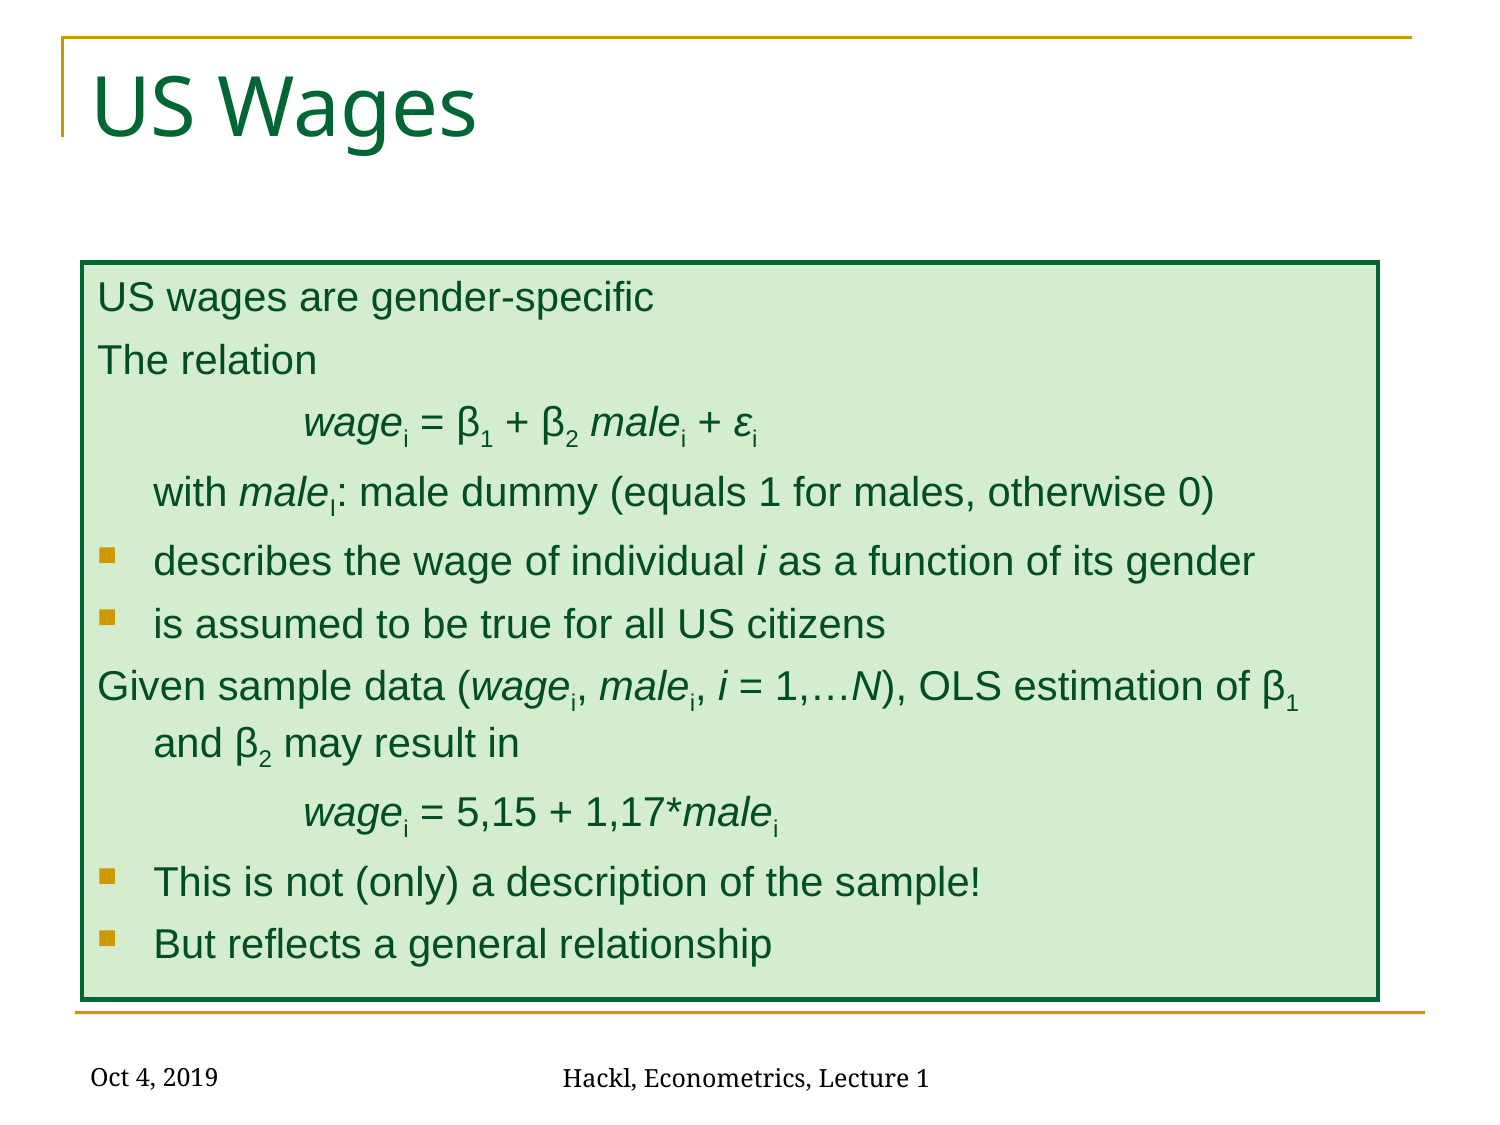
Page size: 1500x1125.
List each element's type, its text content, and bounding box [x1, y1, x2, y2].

title US Wages [74, 45, 1426, 233]
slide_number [74, 1023, 426, 1100]
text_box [714, 544, 760, 581]
list US wages are gender-specific The relation wagei = β1 + β2 malei + εi with maleI: male dummy (equals 1 for males, otherwise 0) describes the wage of individual i as a function of its gender is assumed to be true for all US citizens Given sample data (wagei, malei, i = 1,…N), OLS estimation of β1 and β2 may result in wagei = 5,15 + 1,17*malei This is not (only) a description of the sample! But reflects a general relationship [81, 262, 1379, 1000]
footer Hackl, Econometrics, Lecture 1 [512, 1024, 988, 1101]
